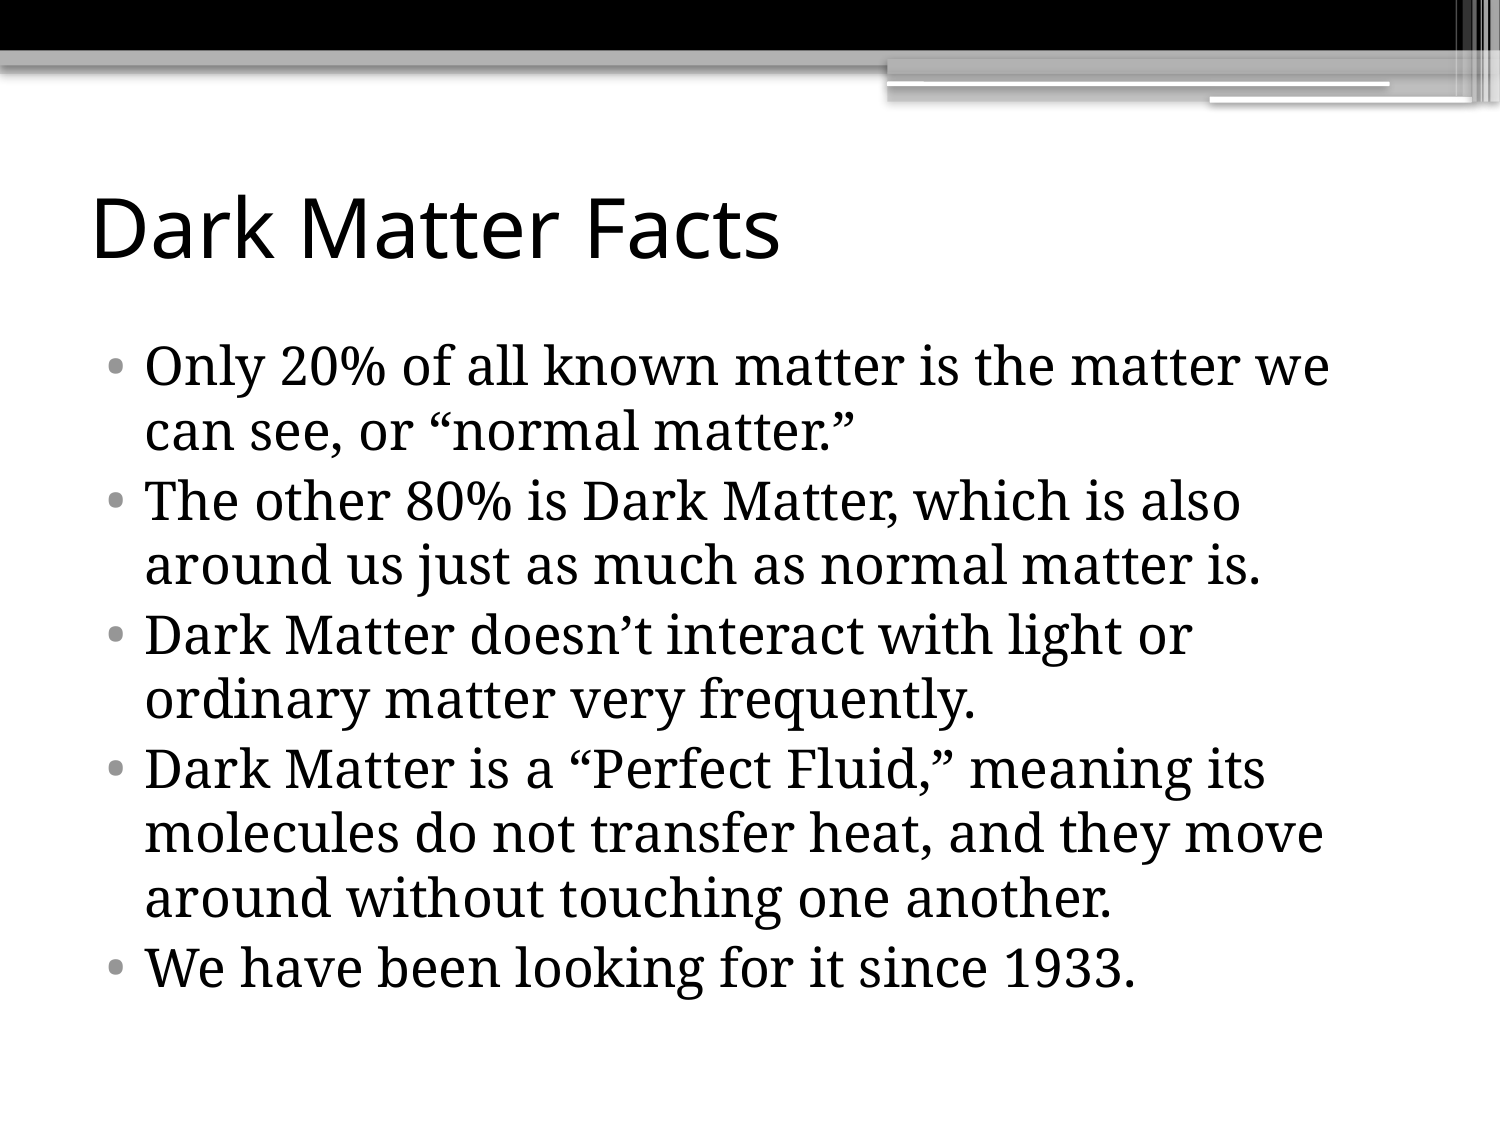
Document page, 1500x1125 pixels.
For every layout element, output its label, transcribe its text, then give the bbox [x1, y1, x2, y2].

title Dark Matter Facts [75, 137, 1425, 313]
list Only 20% of all known matter is the matter we can see, or “normal matter.” The other 80% is Dark Matter, which is also around us just as much as normal matter is. Dark Matter doesn’t interact with light or ordinary matter very frequently. Dark Matter is a “Perfect Fluid,” meaning its molecules do not transfer heat, and they move around without touching one another. We have been looking for it since 1933. [75, 324, 1425, 1079]
